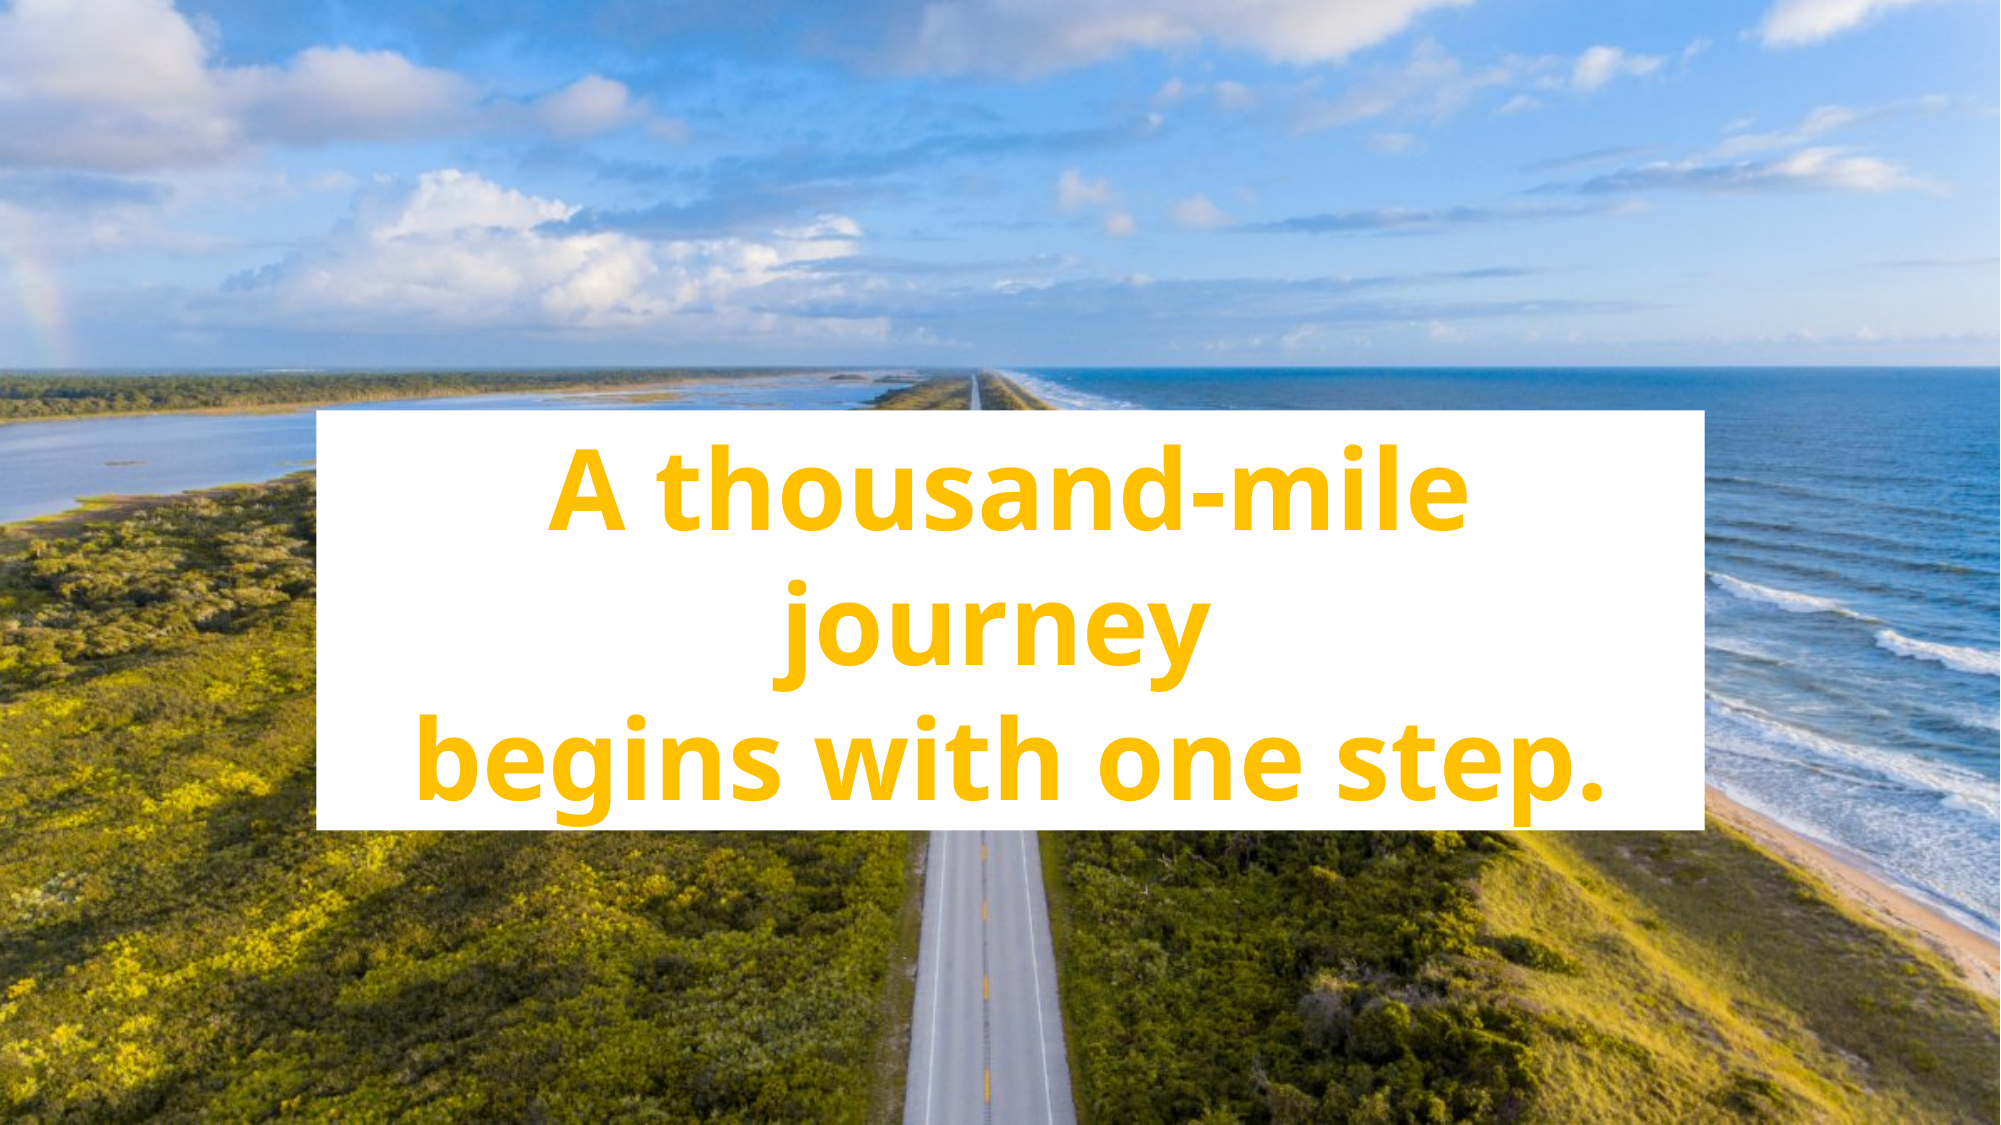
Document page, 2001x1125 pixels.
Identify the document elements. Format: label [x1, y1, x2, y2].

list [0, 0, 2000, 1125]
